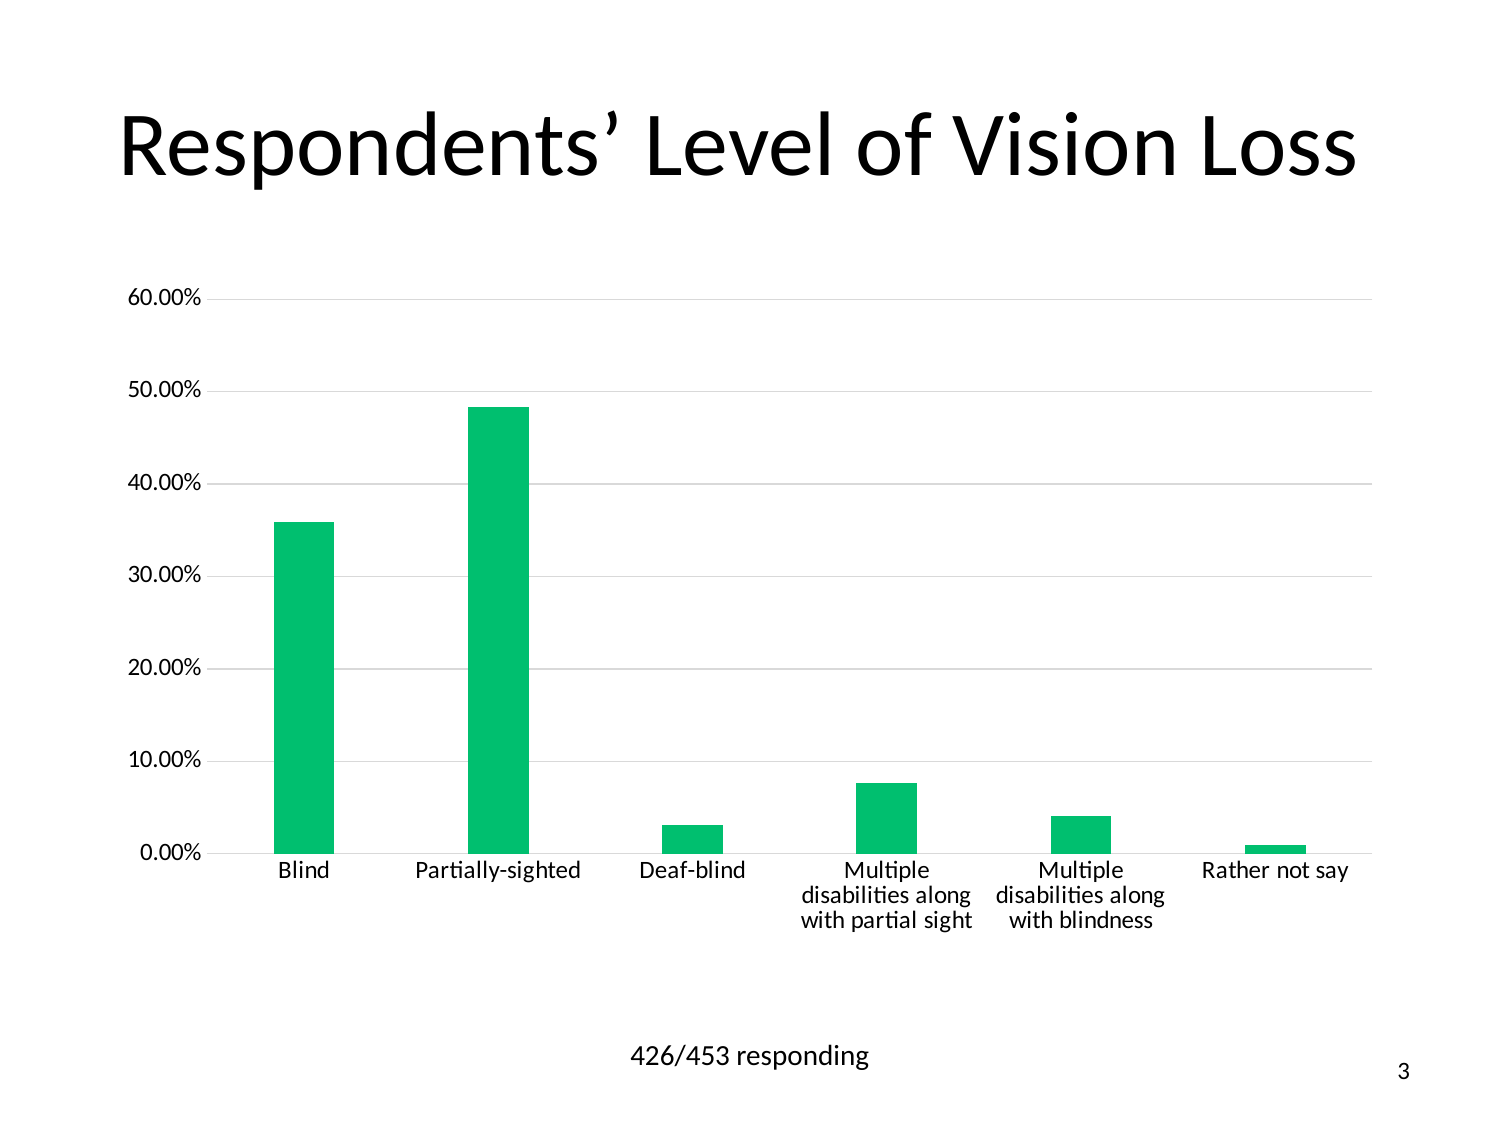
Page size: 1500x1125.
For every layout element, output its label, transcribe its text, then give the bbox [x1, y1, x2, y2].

text_box 426/453 responding [615, 1029, 885, 1079]
slide_number 3 [1155, 1039, 1425, 1100]
title Respondents’ Level of Vision Loss [75, 45, 1425, 233]
chart [101, 272, 1399, 949]
